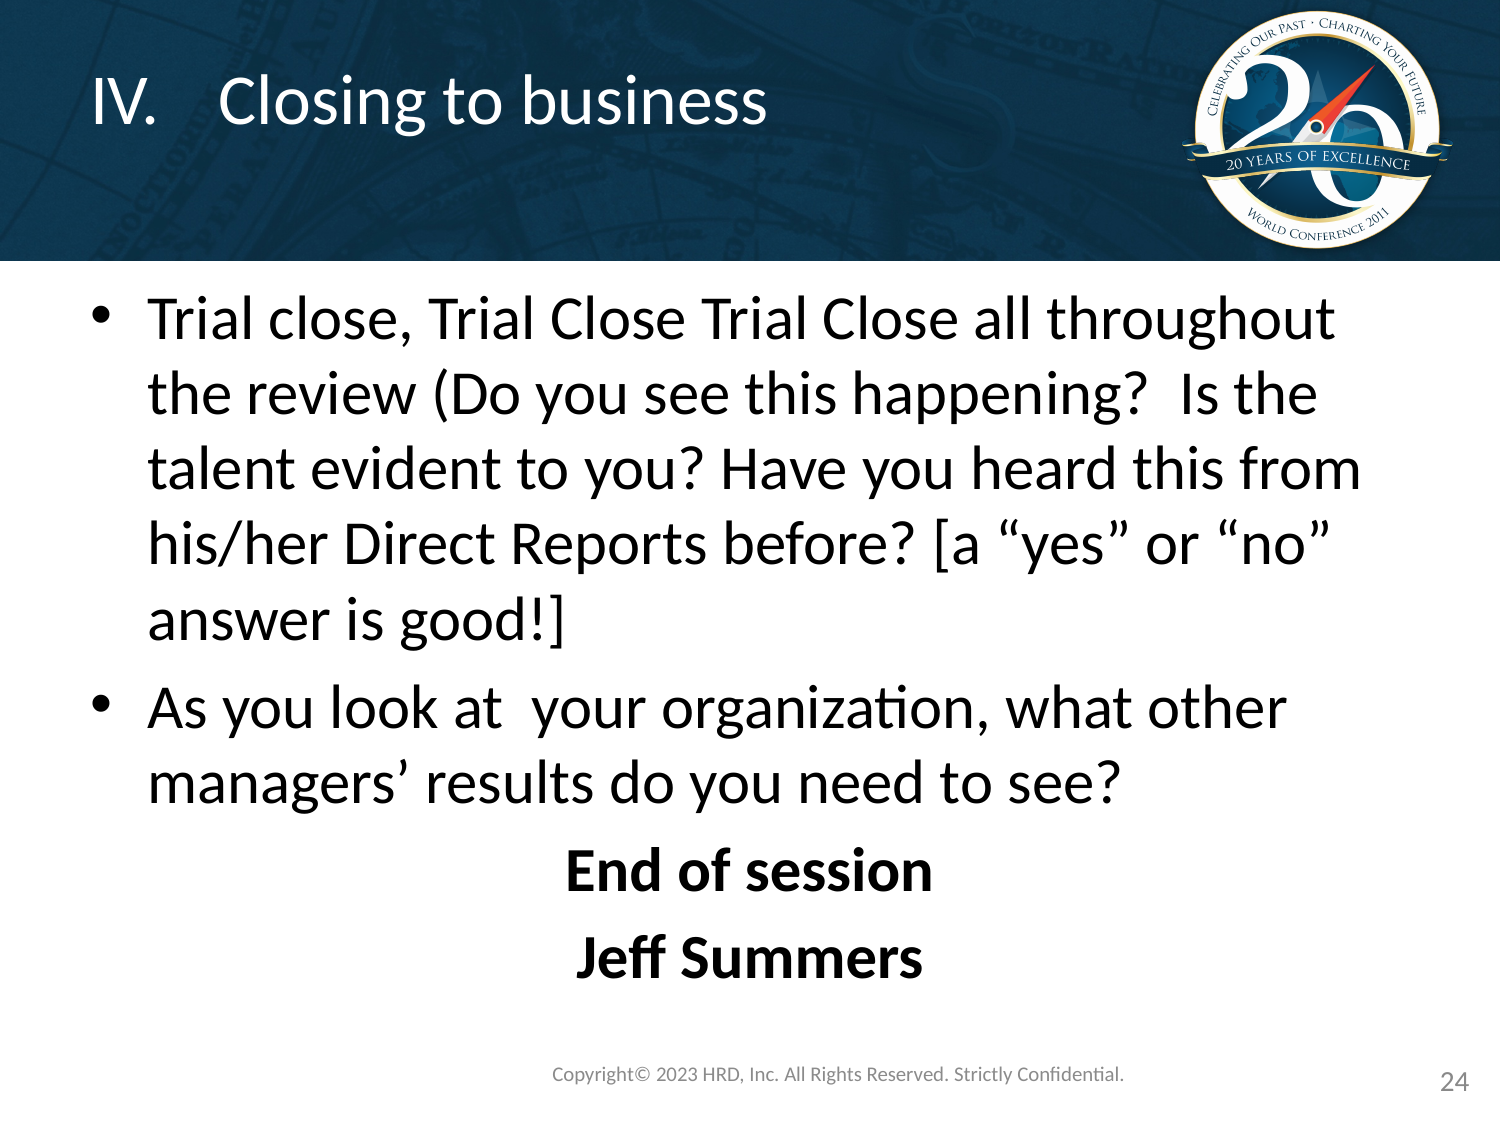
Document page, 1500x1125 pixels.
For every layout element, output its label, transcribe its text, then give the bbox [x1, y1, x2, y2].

title IV. Closing to business [75, 45, 1425, 233]
picture [0, 0, 1500, 262]
footer Copyright©️ 2023 HRD, Inc. All Rights Reserved. Strictly Confidential. [512, 1042, 1165, 1103]
text_box 24 [1017, 1049, 1485, 1110]
list Trial close, Trial Close Trial Close all throughout the review (Do you see this happening? Is the talent evident to you? Have you heard this from his/her Direct Reports before? [a “yes” or “no” answer is good!] As you look at your organization, what other managers’ results do you need to see? End of session Jeff Summers [75, 269, 1425, 1005]
